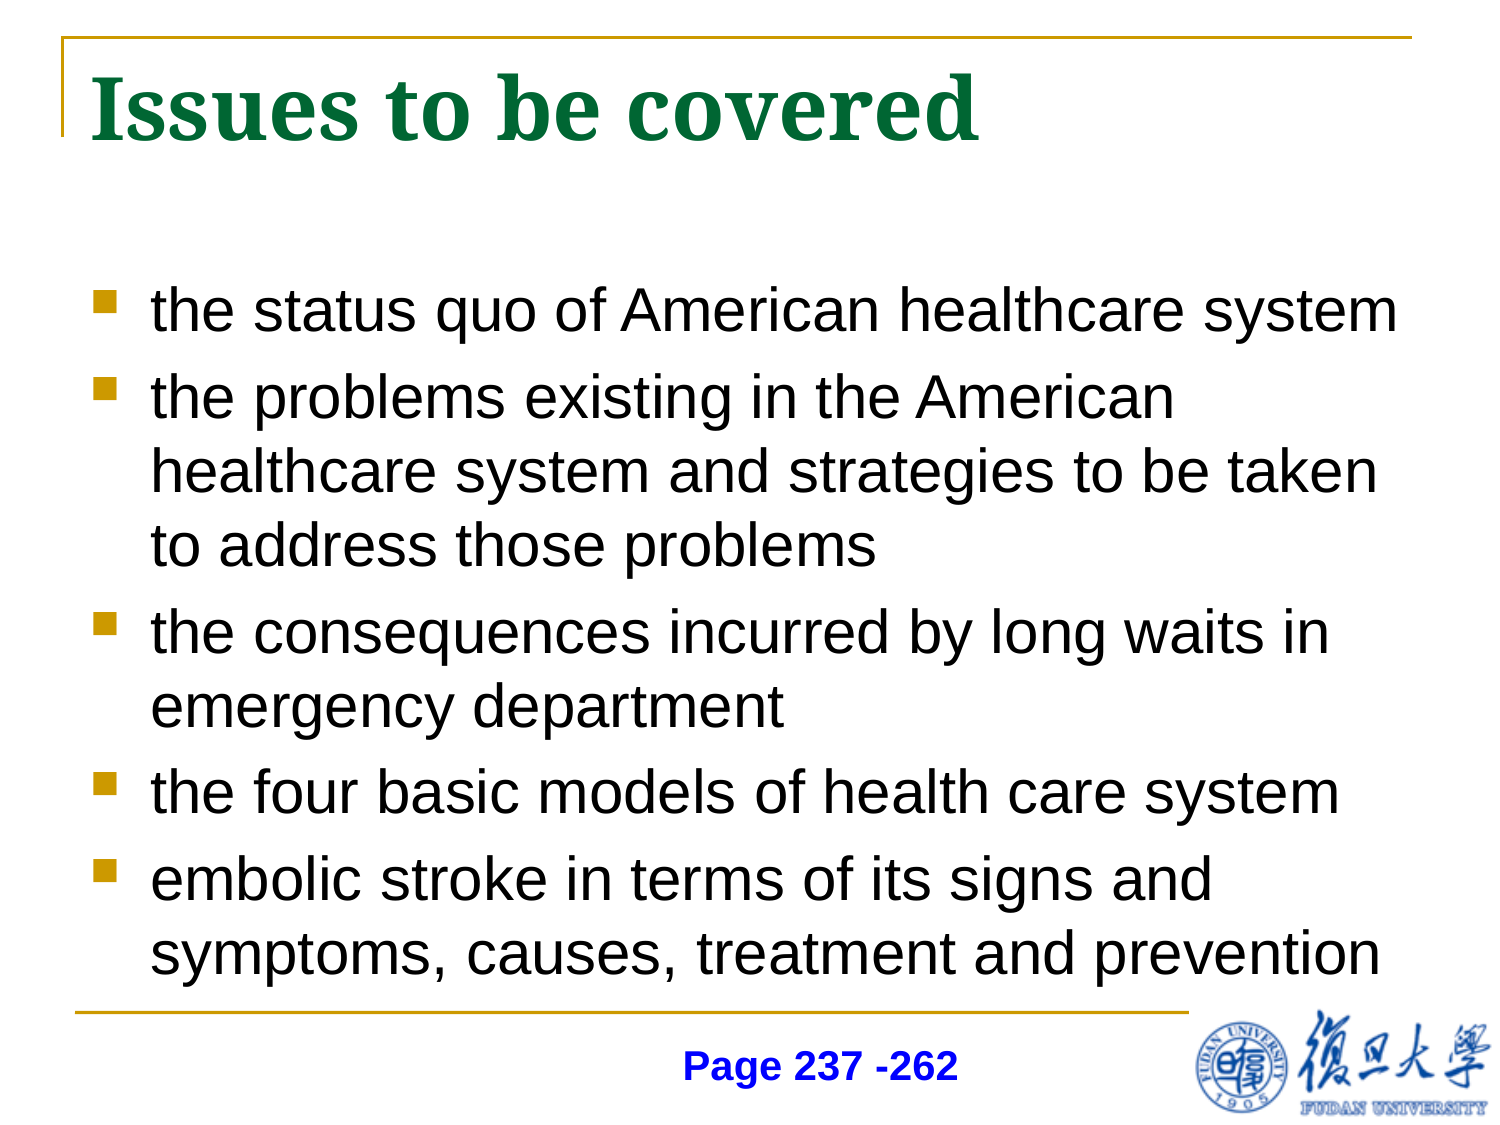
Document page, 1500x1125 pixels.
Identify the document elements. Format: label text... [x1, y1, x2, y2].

title Issues to be covered [74, 45, 1426, 233]
picture [1188, 990, 1500, 1125]
text_box Page 237 -262 [667, 1031, 996, 1097]
list the status quo of American healthcare system the problems existing in the American healthcare system and strategies to be taken to address those problems the consequences incurred by long waits in emergency department the four basic models of health care system embolic stroke in terms of its signs and symptoms, causes, treatment and prevention [74, 262, 1426, 1006]
